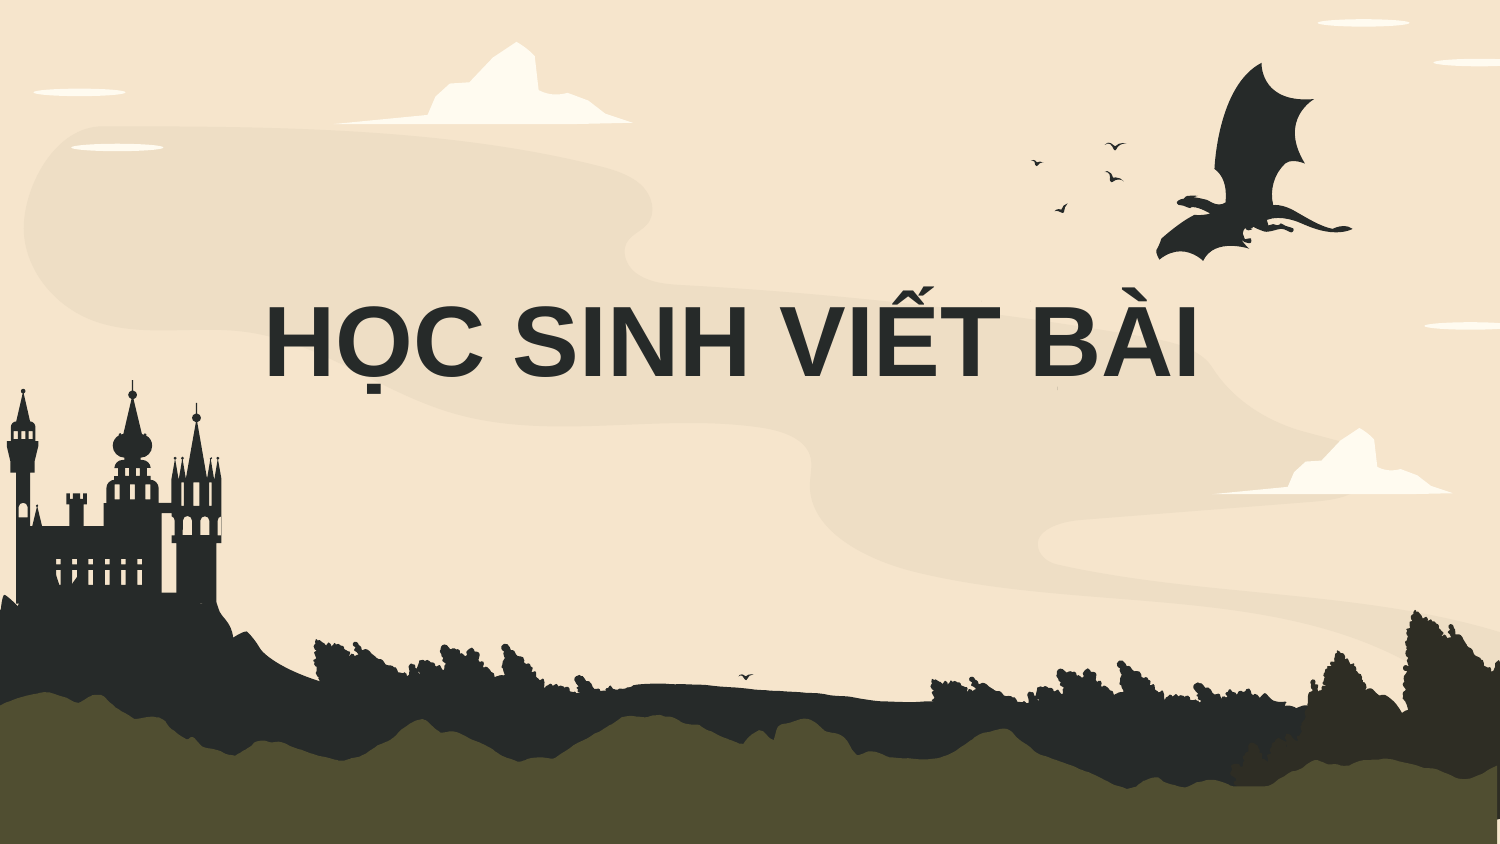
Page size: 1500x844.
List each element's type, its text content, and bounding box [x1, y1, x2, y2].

title HỌC SINH VIẾT BÀI [208, 237, 1257, 376]
